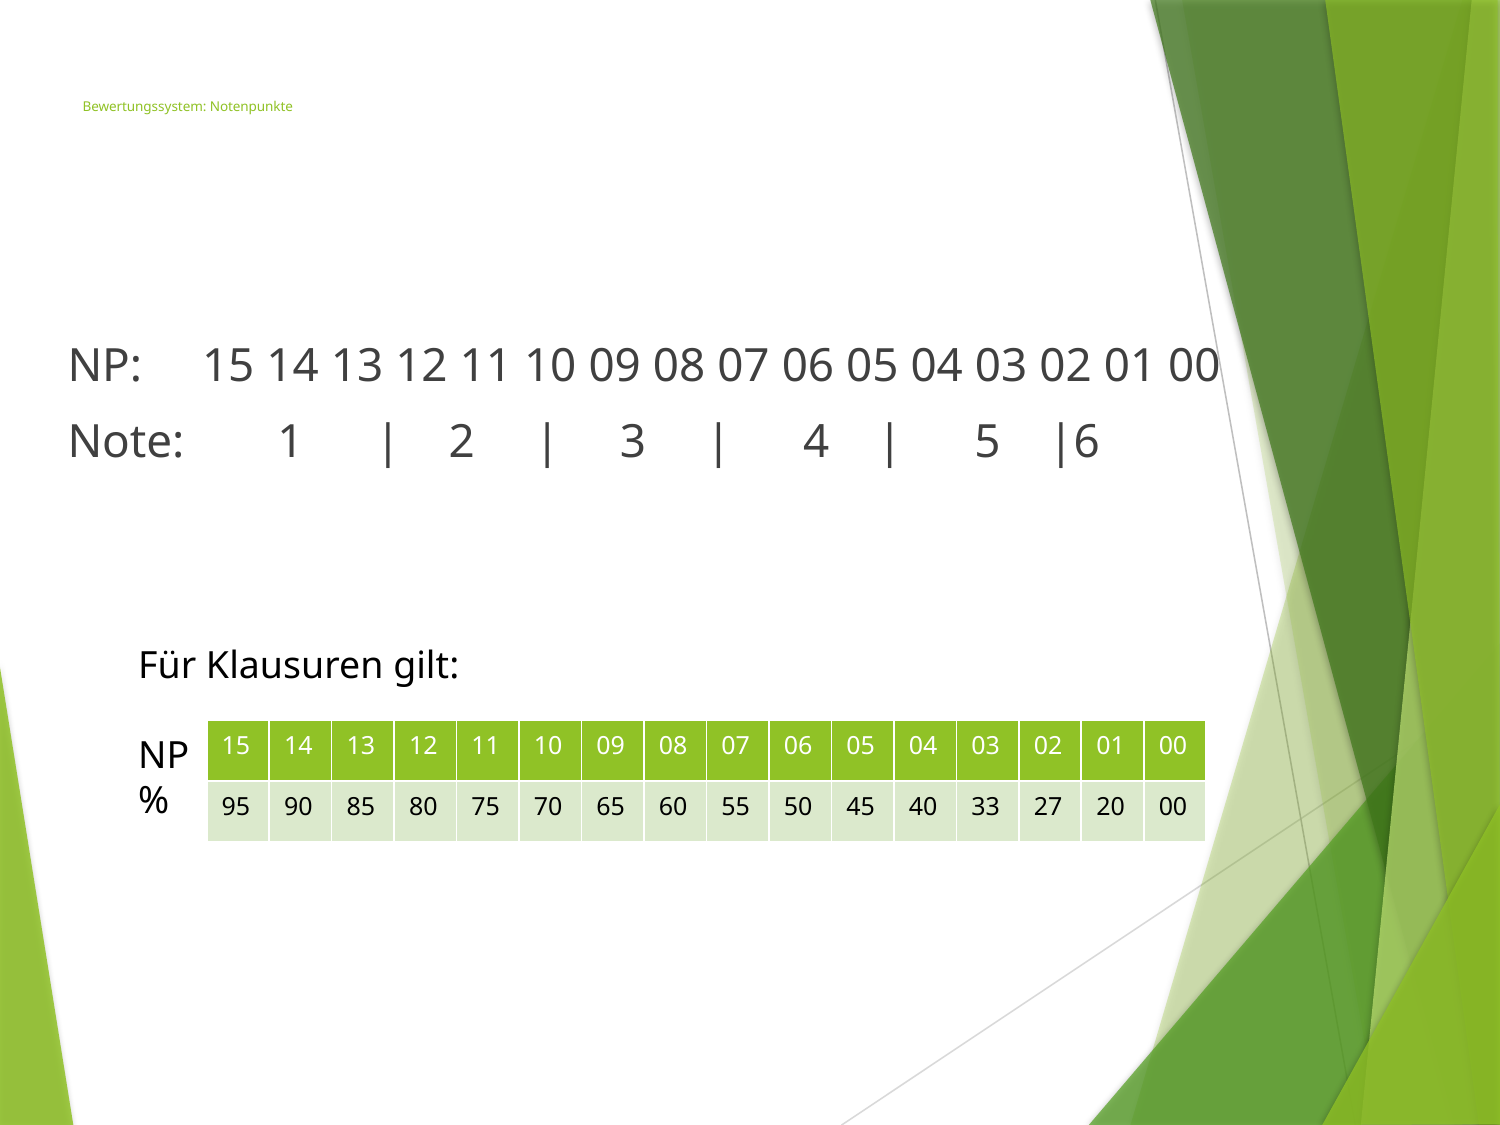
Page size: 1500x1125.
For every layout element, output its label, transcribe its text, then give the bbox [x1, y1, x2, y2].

table_cell 27 [1020, 782, 1080, 841]
table_header 03 [957, 721, 1018, 780]
table_header 01 [1082, 721, 1143, 780]
table_cell 70 [520, 782, 581, 841]
table_header 05 [832, 721, 893, 780]
table_cell 40 [895, 782, 956, 841]
table_cell 95 [208, 782, 268, 841]
table_header 06 [770, 721, 831, 780]
table_cell 65 [582, 782, 643, 841]
table_cell 33 [957, 782, 1018, 841]
table_header 09 [582, 721, 643, 780]
table_cell 75 [457, 782, 518, 841]
table_cell 00 [1145, 782, 1205, 841]
table_cell 85 [332, 782, 393, 841]
table_header 11 [457, 721, 518, 780]
table_header 13 [332, 721, 393, 780]
table_header 00 [1145, 721, 1205, 780]
list NP: 15 14 13 12 11 10 09 08 07 06 05 04 03 02 01 00 Note: 1 | 2 | 3 | 4 | 5 |6 [41, 196, 1294, 529]
table_cell 45 [832, 782, 893, 841]
table_cell 20 [1082, 782, 1143, 841]
table_cell 50 [770, 782, 831, 841]
table_header 12 [395, 721, 456, 780]
table_cell 80 [395, 782, 456, 841]
title Bewertungssystem: Notenpunkte [67, 90, 1220, 196]
table_header 10 [520, 721, 581, 780]
text_box Für Klausuren gilt: NP % [112, 633, 863, 829]
table_cell 55 [707, 782, 768, 841]
table_cell 90 [270, 782, 331, 841]
table_cell 60 [645, 782, 706, 841]
table_header 14 [270, 721, 331, 780]
table_header 07 [707, 721, 768, 780]
table_header 04 [895, 721, 956, 780]
table_header 02 [1020, 721, 1080, 780]
table_header 15 [208, 721, 268, 780]
table_header 08 [645, 721, 706, 780]
